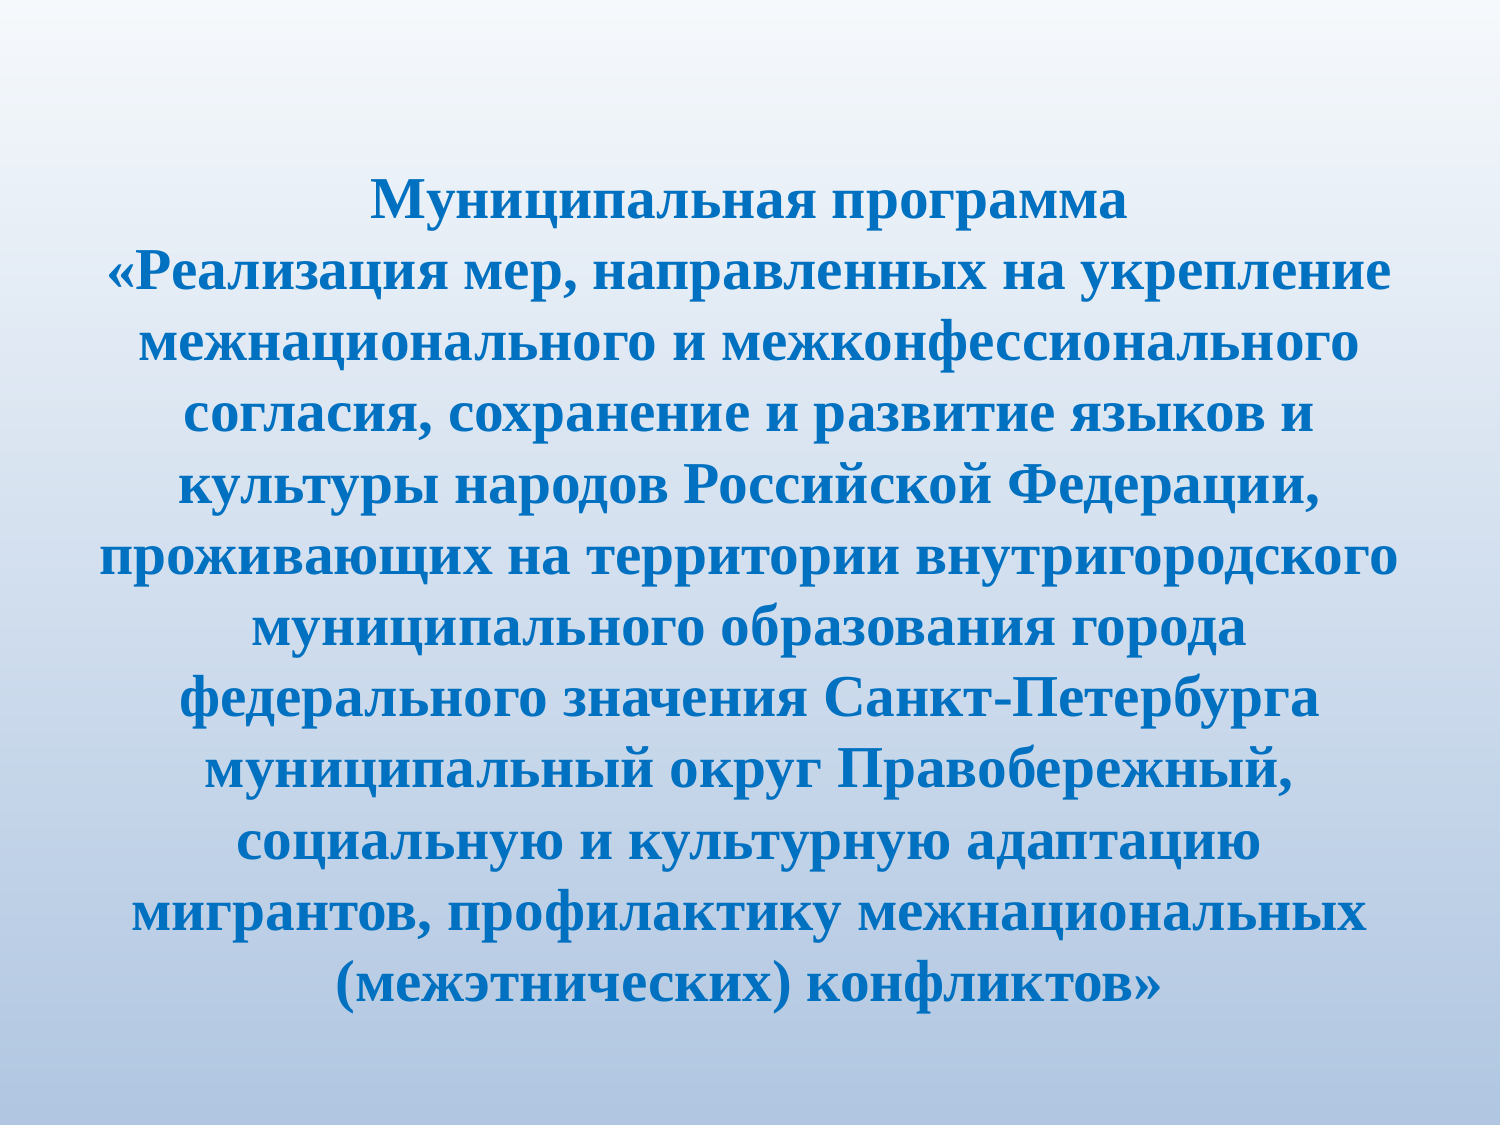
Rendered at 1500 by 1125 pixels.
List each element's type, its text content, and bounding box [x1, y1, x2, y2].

title Муниципальная программа «Реализация мер, направленных на укрепление межнационального и межконфессионального согласия, сохранение и развитие языков и культуры народов Российской Федерации, проживающих на территории внутригородского муниципального образования города федерального значения Санкт-Петербурга муниципальный округ Правобережный, социальную и культурную адаптацию мигрантов, профилактику межнациональных (межэтнических) конфликтов» [75, 125, 1425, 1047]
